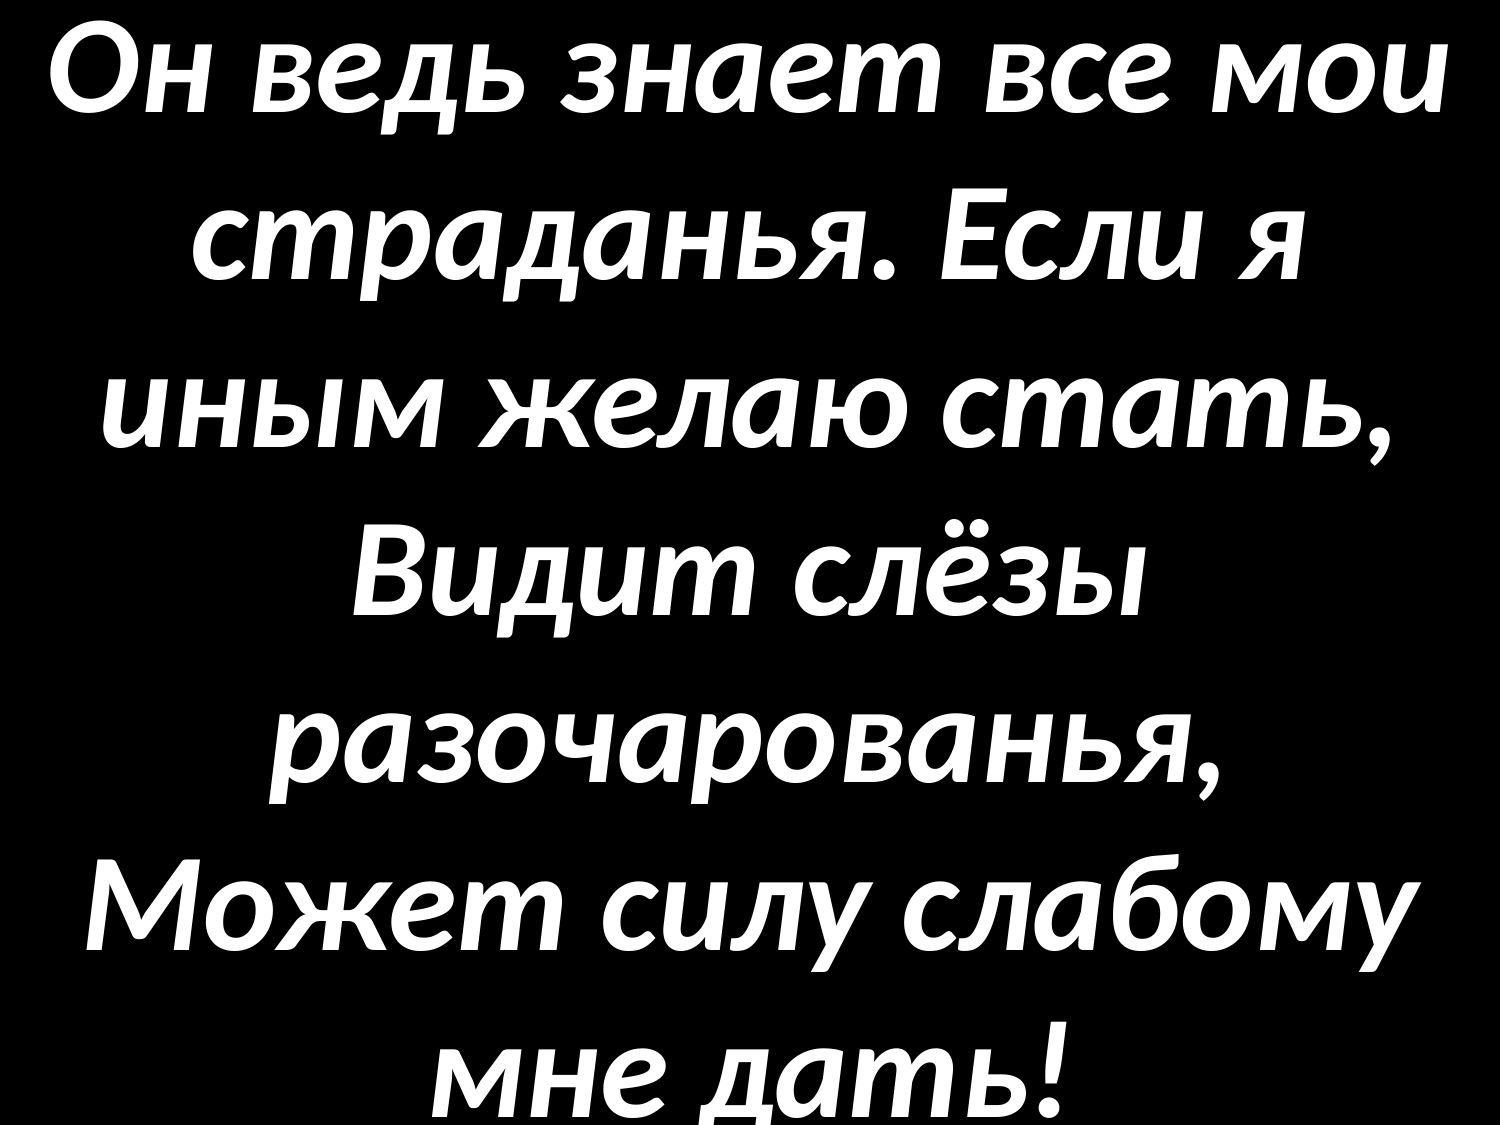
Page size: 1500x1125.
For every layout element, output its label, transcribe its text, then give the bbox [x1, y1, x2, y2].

title Он ведь знает все мои страданья. Если я иным желаю стать, Видит слёзы разочарованья, Может силу слабому мне дать! [0, 438, 1500, 680]
